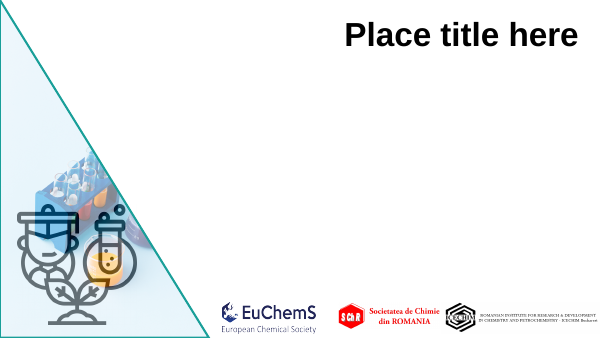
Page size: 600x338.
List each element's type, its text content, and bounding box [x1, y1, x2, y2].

text_box [0, 0, 211, 338]
text_box Place title here [150, 5, 594, 61]
picture [441, 302, 600, 334]
picture [338, 302, 440, 329]
picture [222, 302, 316, 334]
picture [17, 204, 137, 325]
